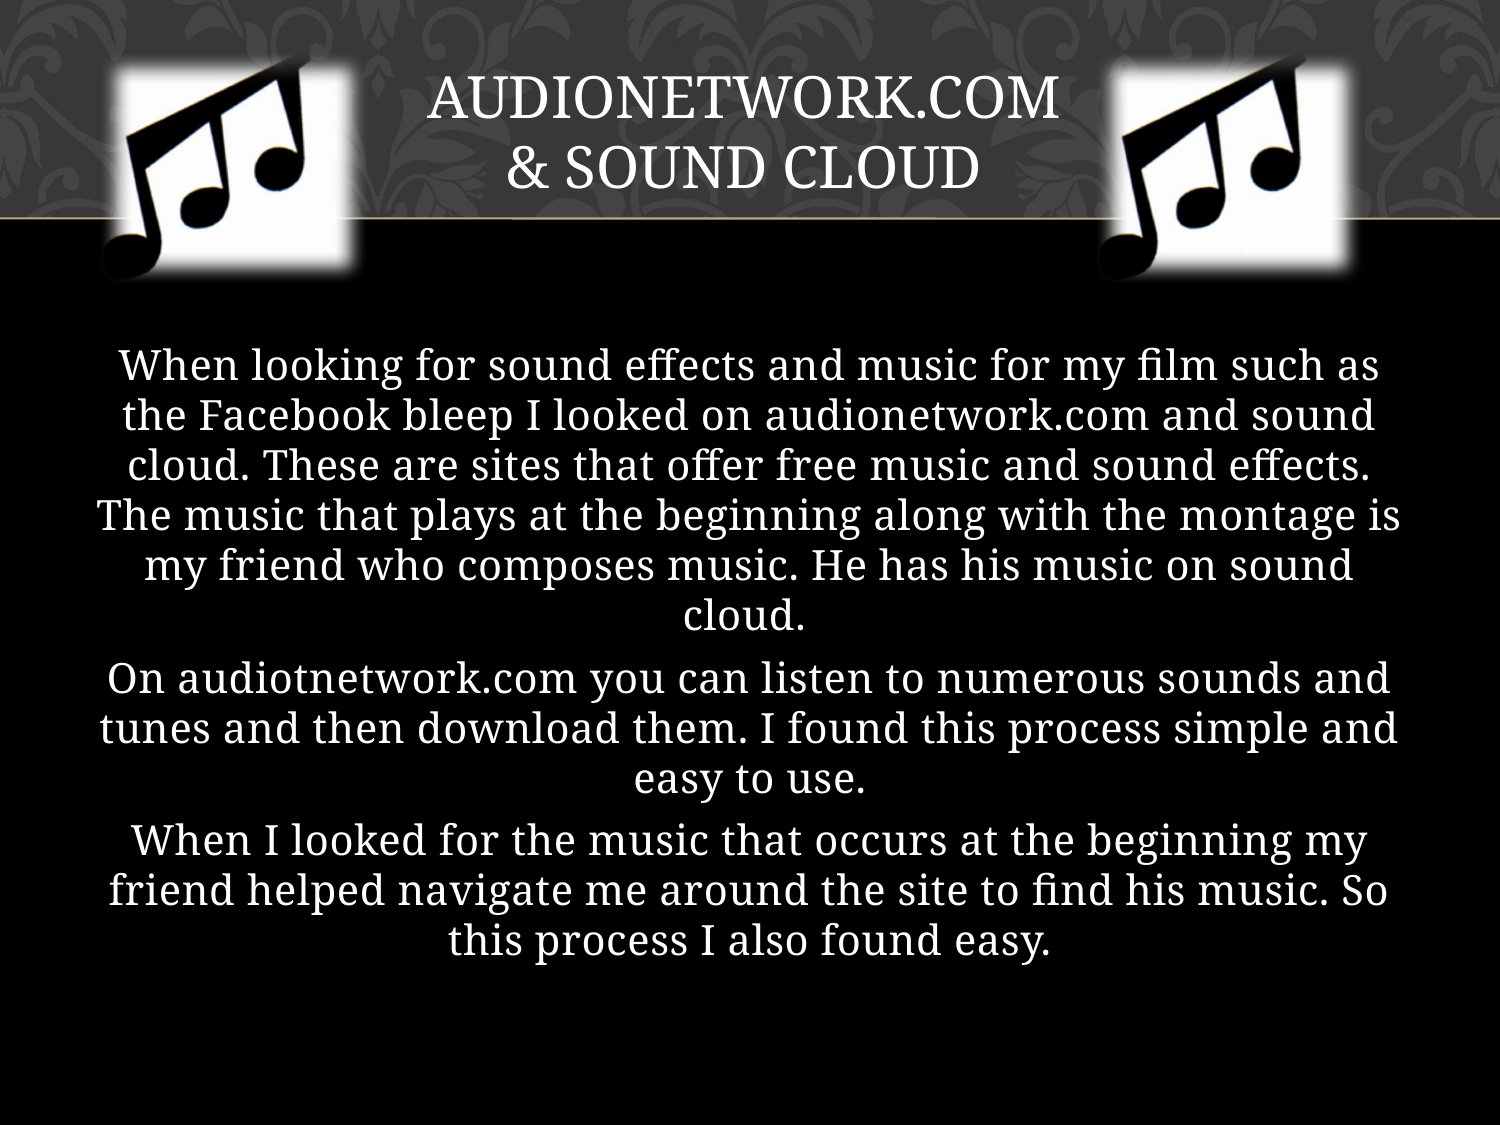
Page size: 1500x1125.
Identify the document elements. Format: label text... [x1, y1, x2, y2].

list When looking for sound effects and music for my film such as the Facebook bleep I looked on audionetwork.com and sound cloud. These are sites that offer free music and sound effects. The music that plays at the beginning along with the montage is my friend who composes music. He has his music on sound cloud. On audiotnetwork.com you can listen to numerous sounds and tunes and then download them. I found this process simple and easy to use. When I looked for the music that occurs at the beginning my friend helped navigate me around the site to find his music. So this process I also found easy. [75, 331, 1425, 1000]
picture [1094, 50, 1366, 286]
text_box AUDIONETWORK.COM & SOUND CLOUD [412, 53, 1077, 208]
picture [98, 50, 370, 286]
